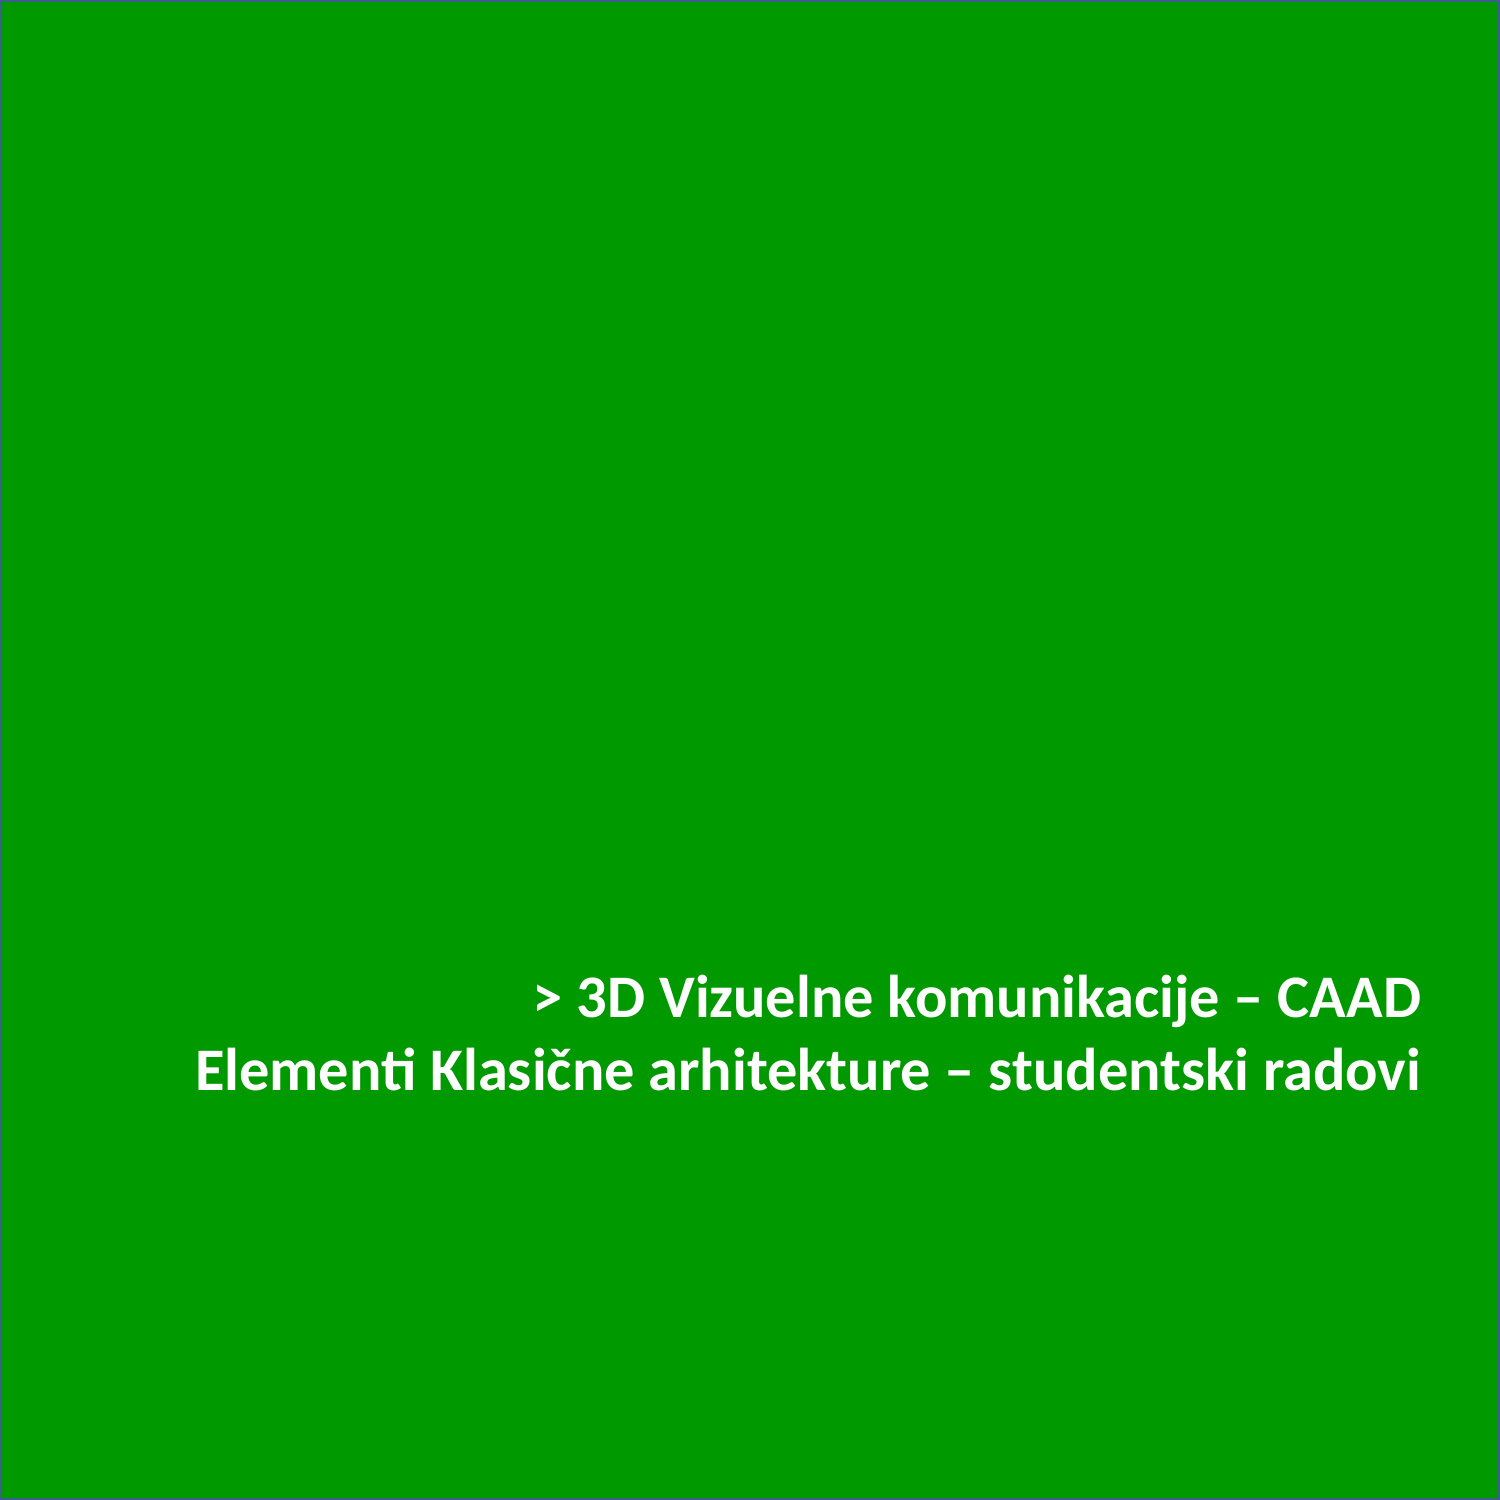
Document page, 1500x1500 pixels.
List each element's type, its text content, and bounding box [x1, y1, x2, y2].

text_box [0, 0, 1500, 1500]
text_box > 3D Vizuelne komunikacije – CAAD Elementi Klasične arhitekture – studentski radovi [99, 949, 1438, 1188]
